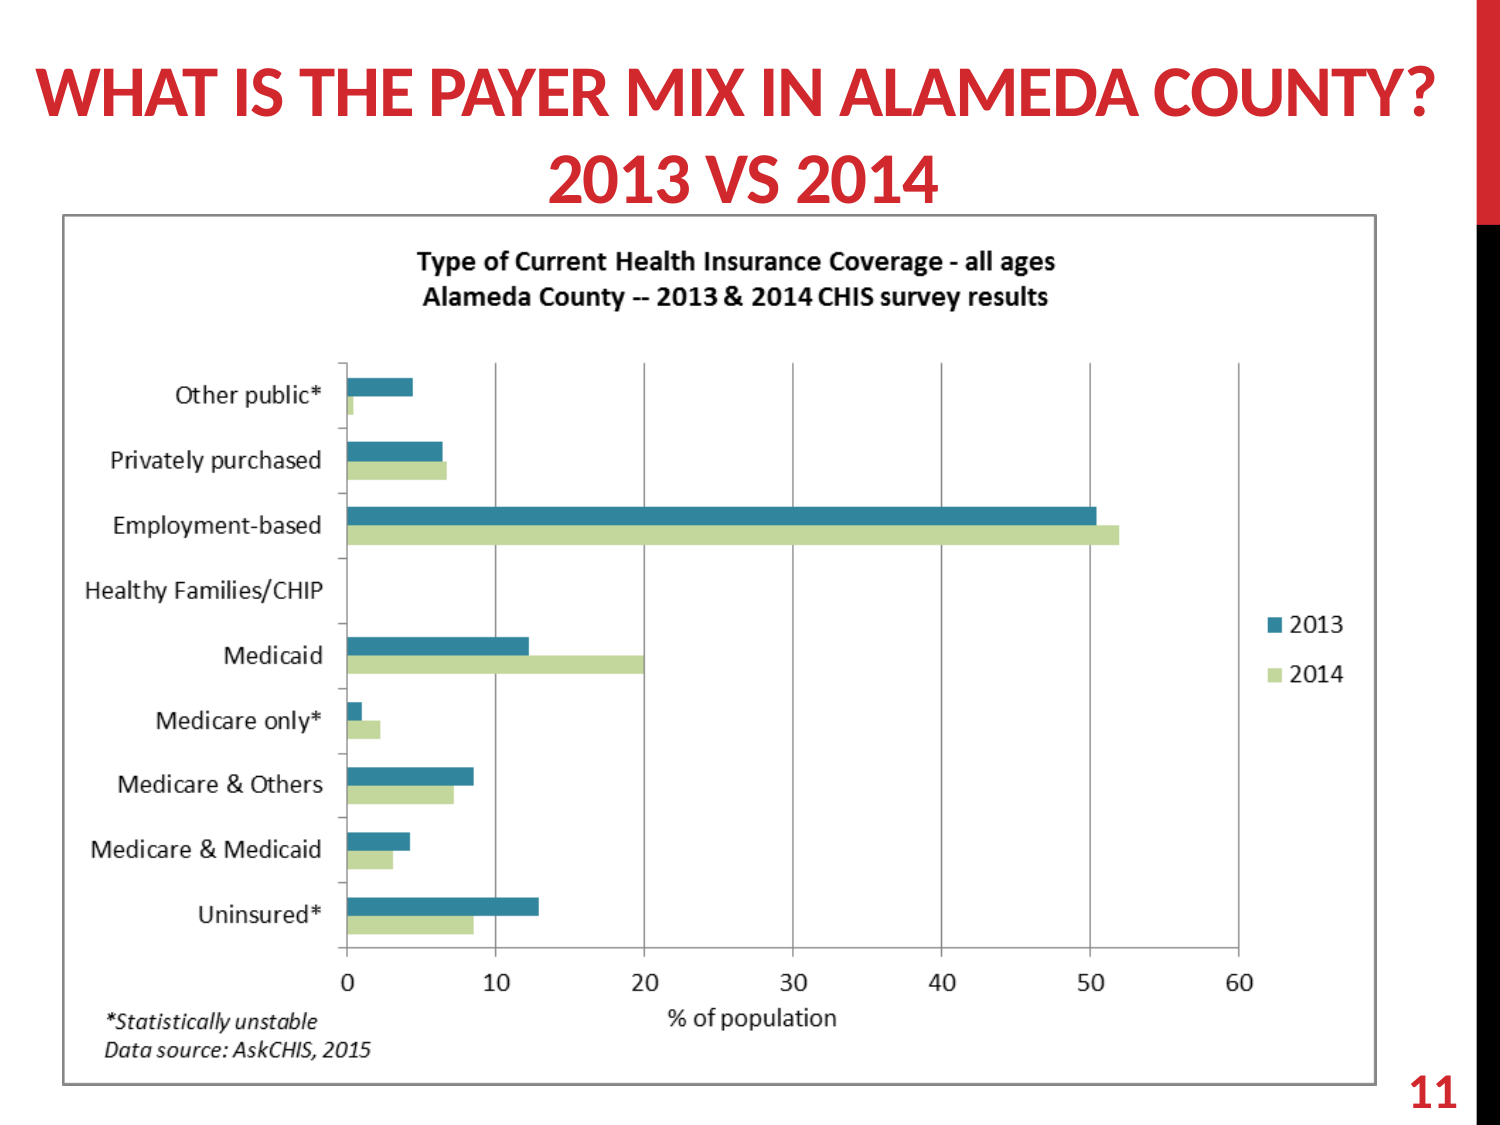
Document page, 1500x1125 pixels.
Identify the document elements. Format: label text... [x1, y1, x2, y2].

slide_number 11 [1390, 1052, 1475, 1125]
picture [61, 213, 1377, 1086]
title What is the Payer Mix in Alameda County? 2013 vs 2014 [12, 0, 1475, 226]
